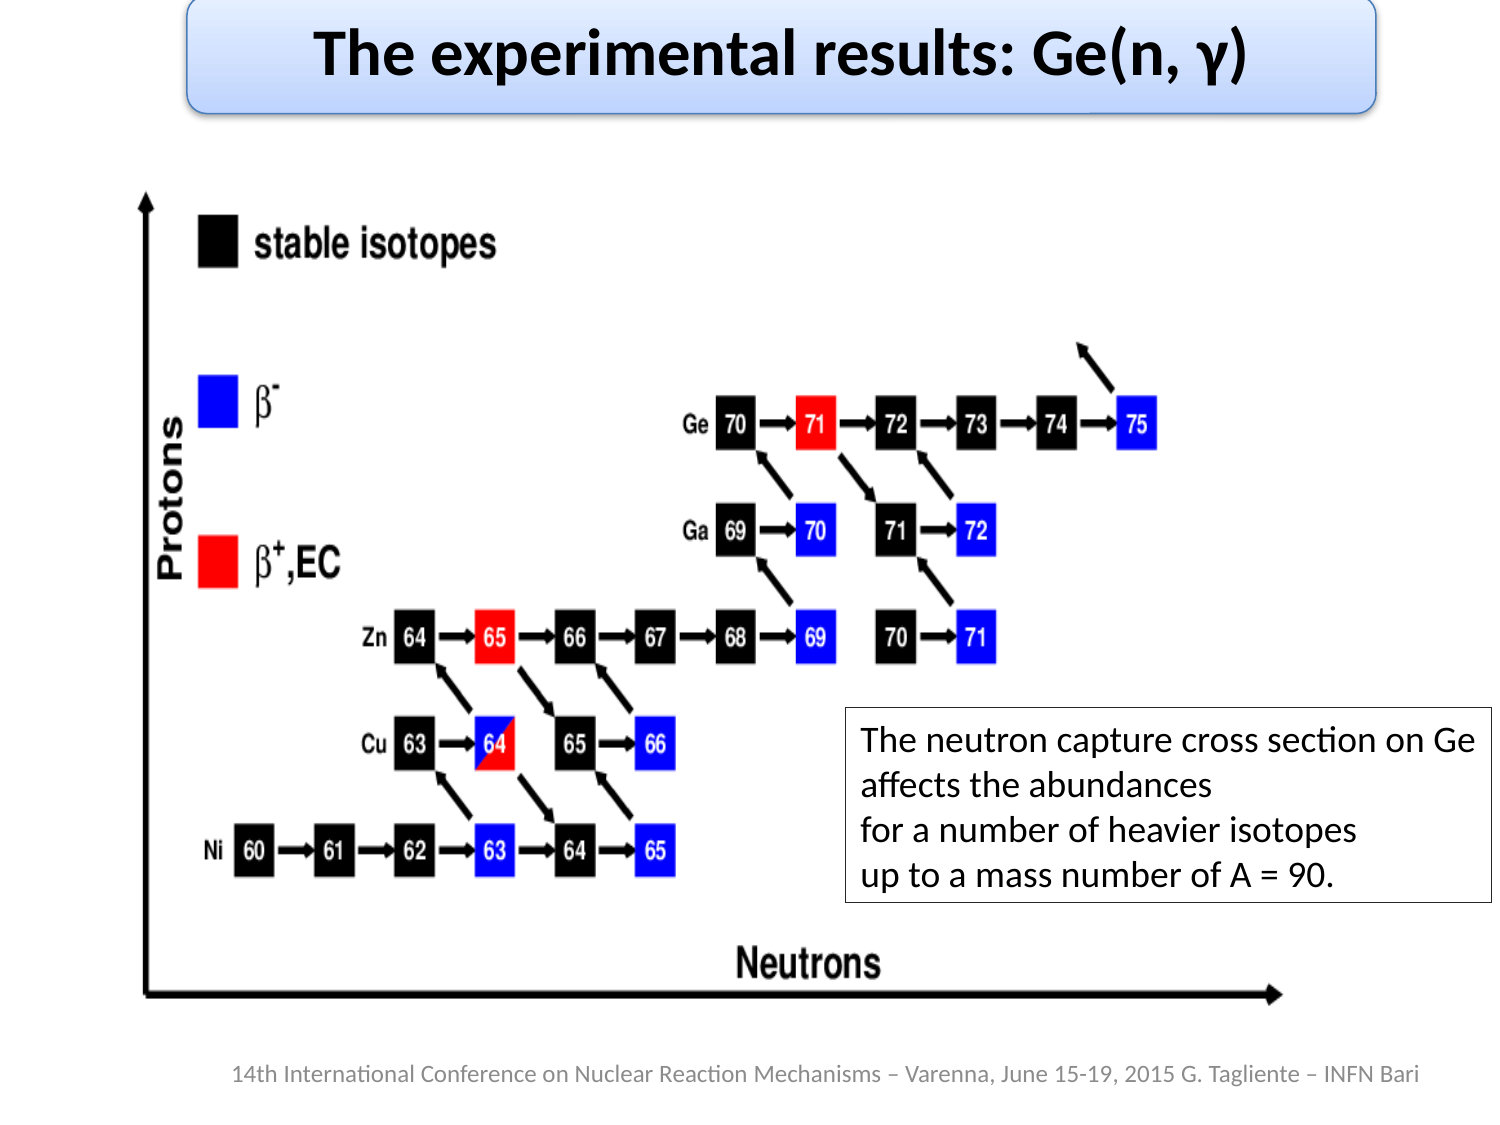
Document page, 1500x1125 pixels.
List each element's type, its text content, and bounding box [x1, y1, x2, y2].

text_box The neutron capture cross section on Ge affects the abundances for a number of heavier isotopes up to a mass number of A = 90. [1342, 707, 1492, 903]
text_box The experimental results: Ge(n, γ) [186, 0, 1377, 115]
footer 14th International Conference on Nuclear Reaction Mechanisms – Varenna, June 15-19, 2015 G. Tagliente – INFN Bari [194, 1042, 1459, 1103]
picture [134, 155, 1337, 1009]
